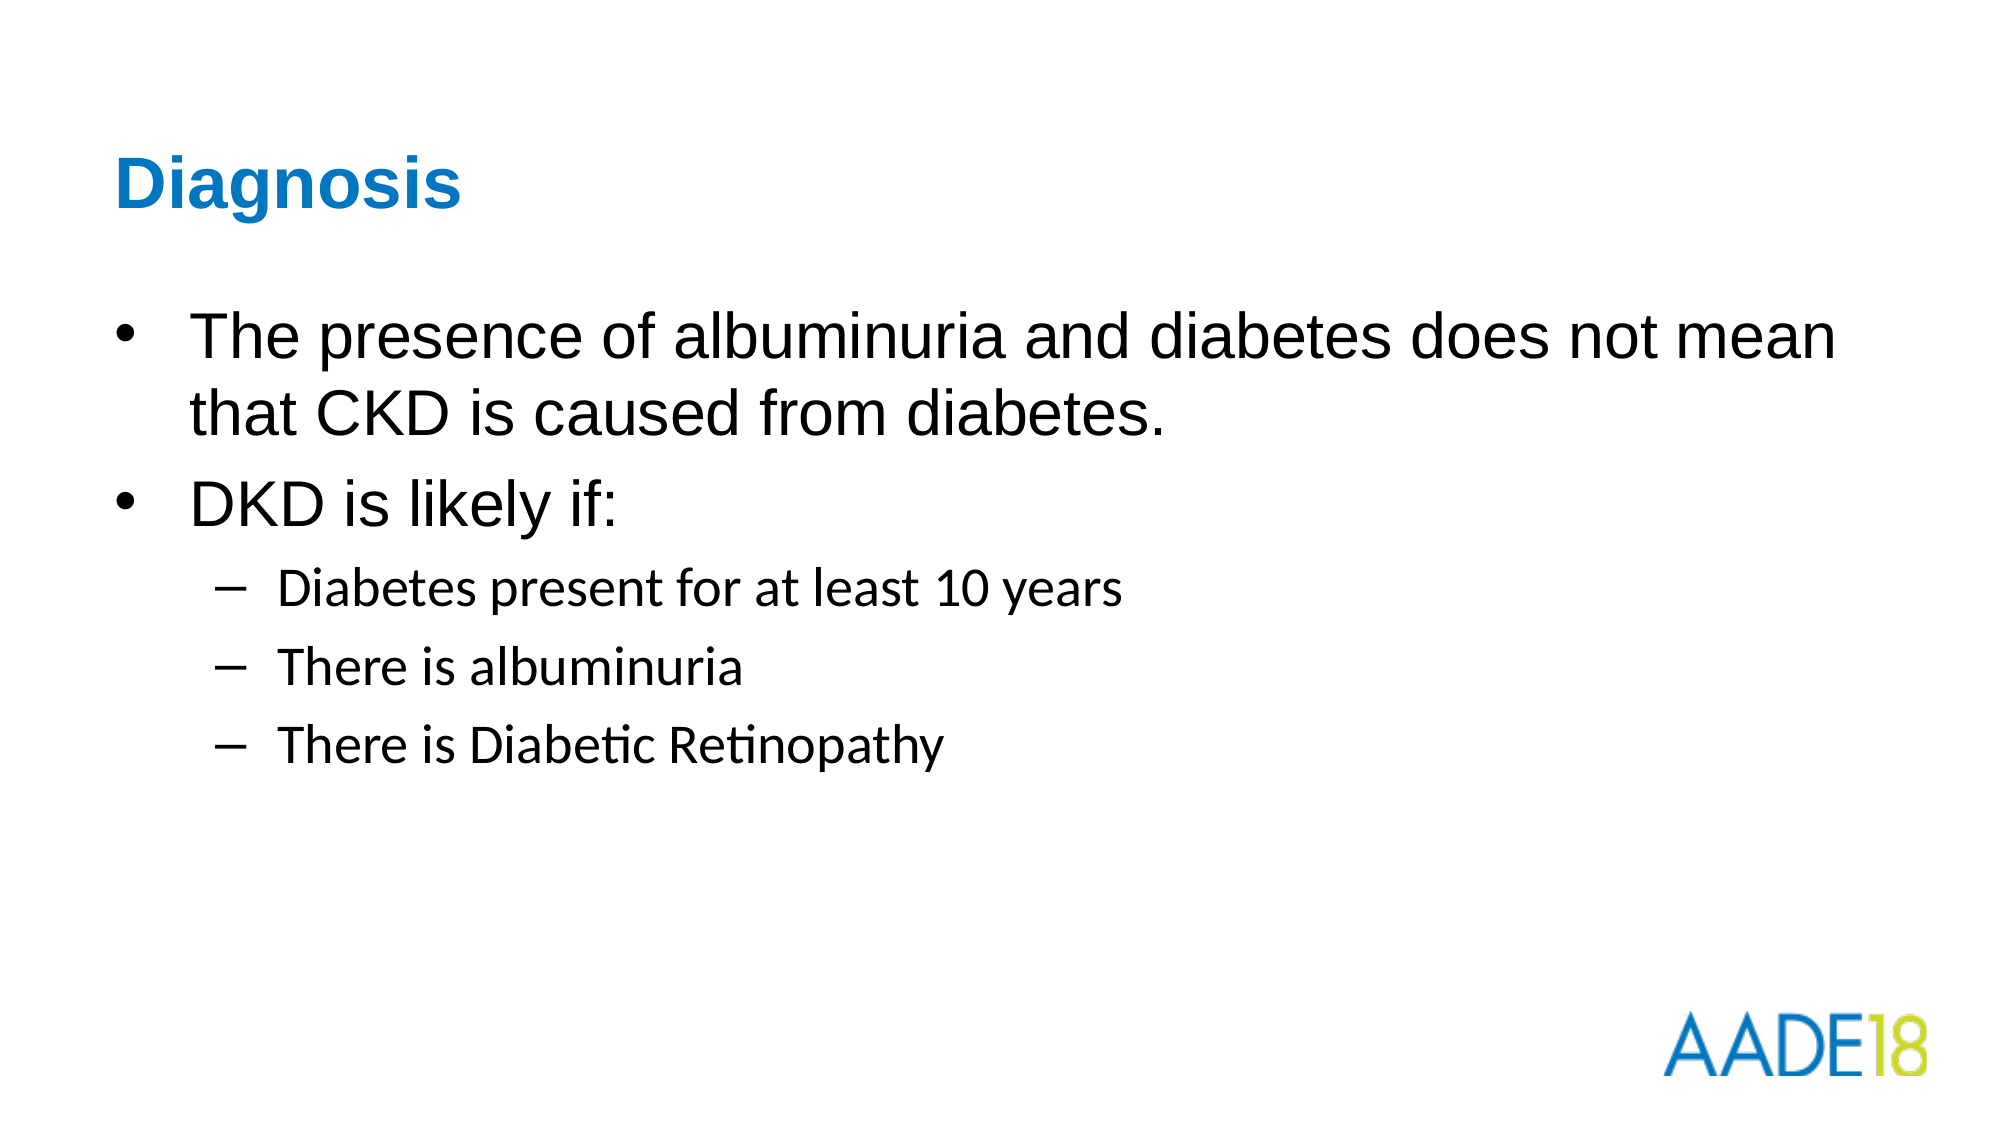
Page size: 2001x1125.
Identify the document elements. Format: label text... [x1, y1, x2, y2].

title Diagnosis [99, 126, 1900, 233]
list The presence of albuminuria and diabetes does not mean that CKD is caused from diabetes. DKD is likely if: Diabetes present for at least 10 years There is albuminuria There is Diabetic Retinopathy [99, 286, 1900, 1005]
